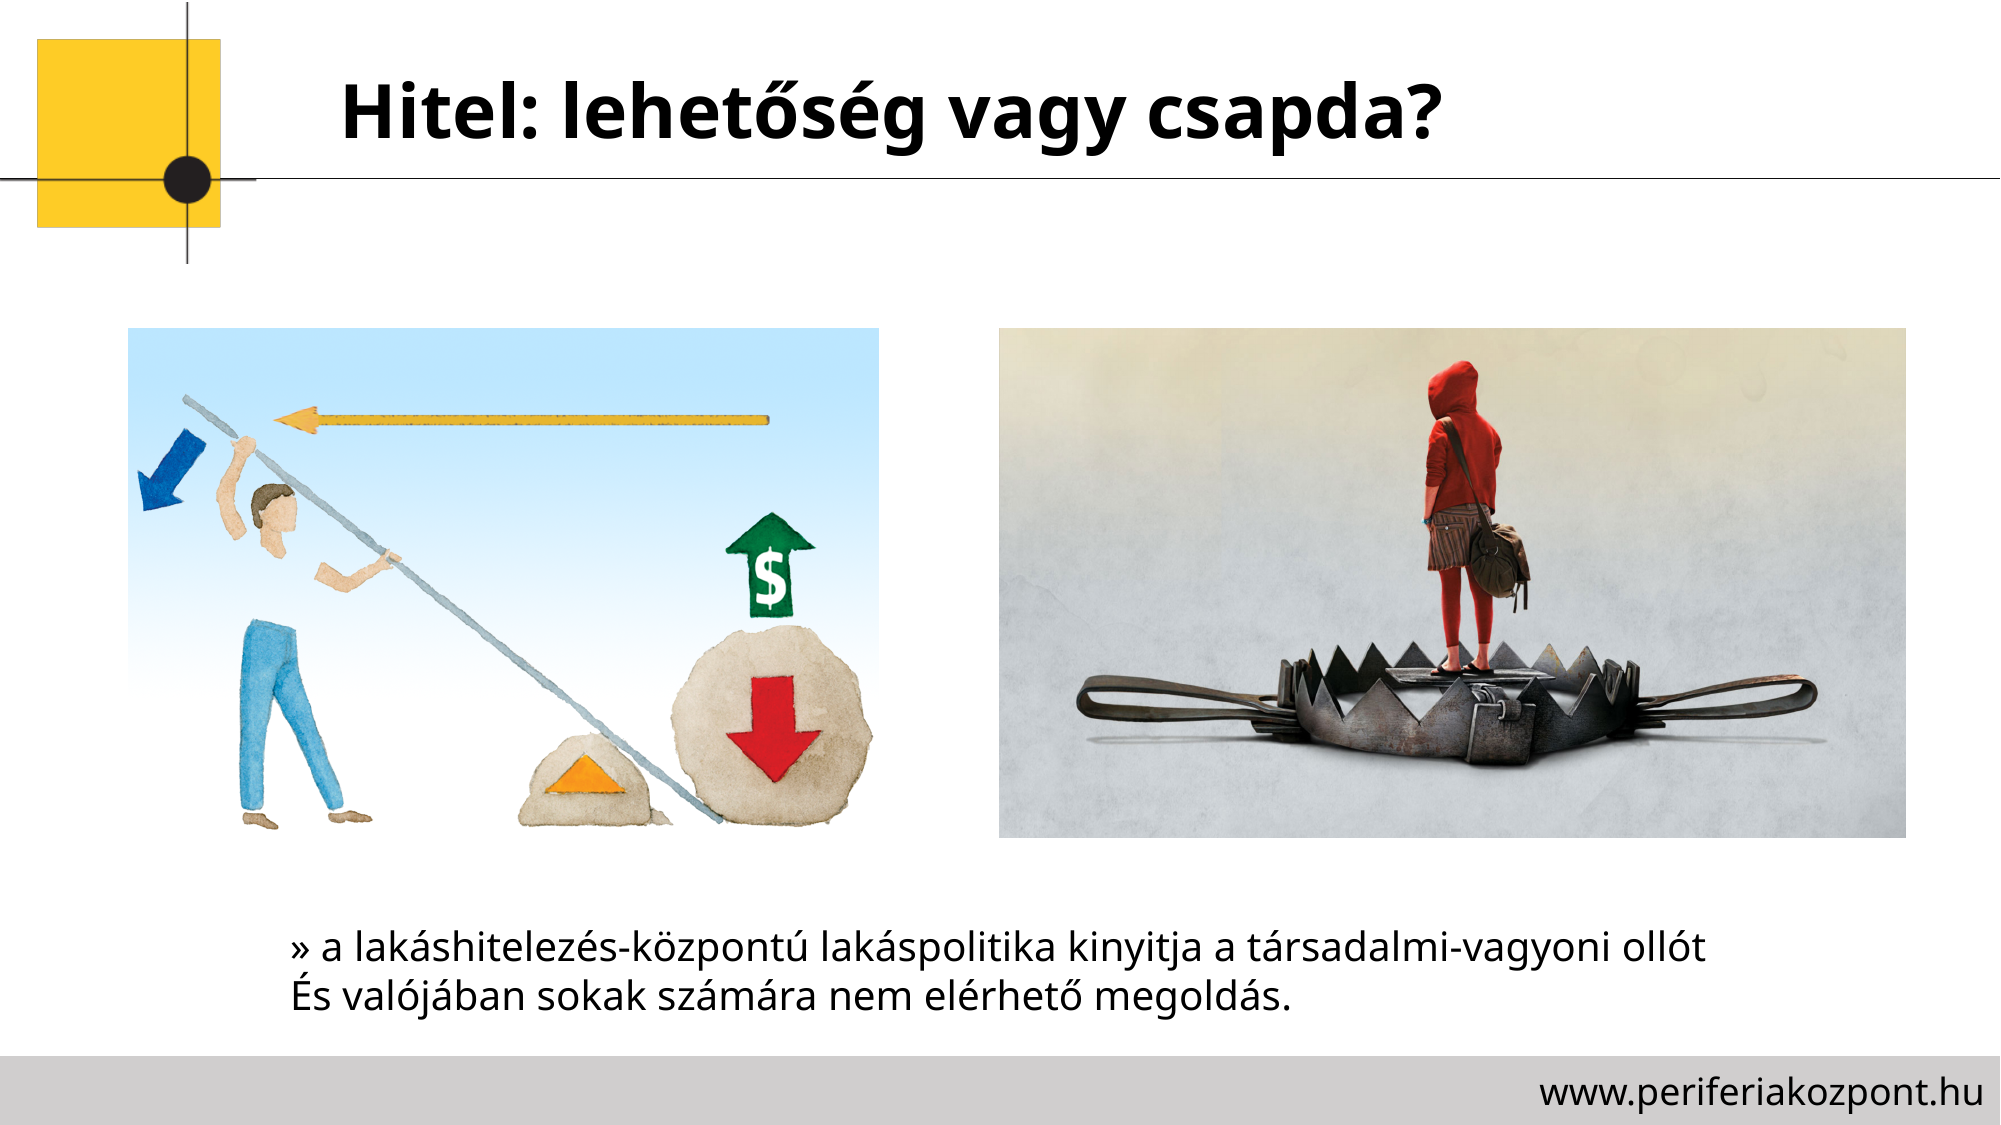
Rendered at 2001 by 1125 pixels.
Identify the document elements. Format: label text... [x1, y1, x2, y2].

picture [128, 328, 879, 843]
text_box www.periferiakozpont.hu [0, 1055, 2000, 1125]
title Hitel: lehetőség vagy csapda? [324, 50, 2000, 177]
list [0, 2, 257, 264]
picture [999, 328, 1906, 838]
text_box » a lakáshitelezés-központú lakáspolitika kinyitja a társadalmi-vagyoni ollót És valójában sokak számára nem elérhető megoldás. [274, 913, 2000, 1028]
